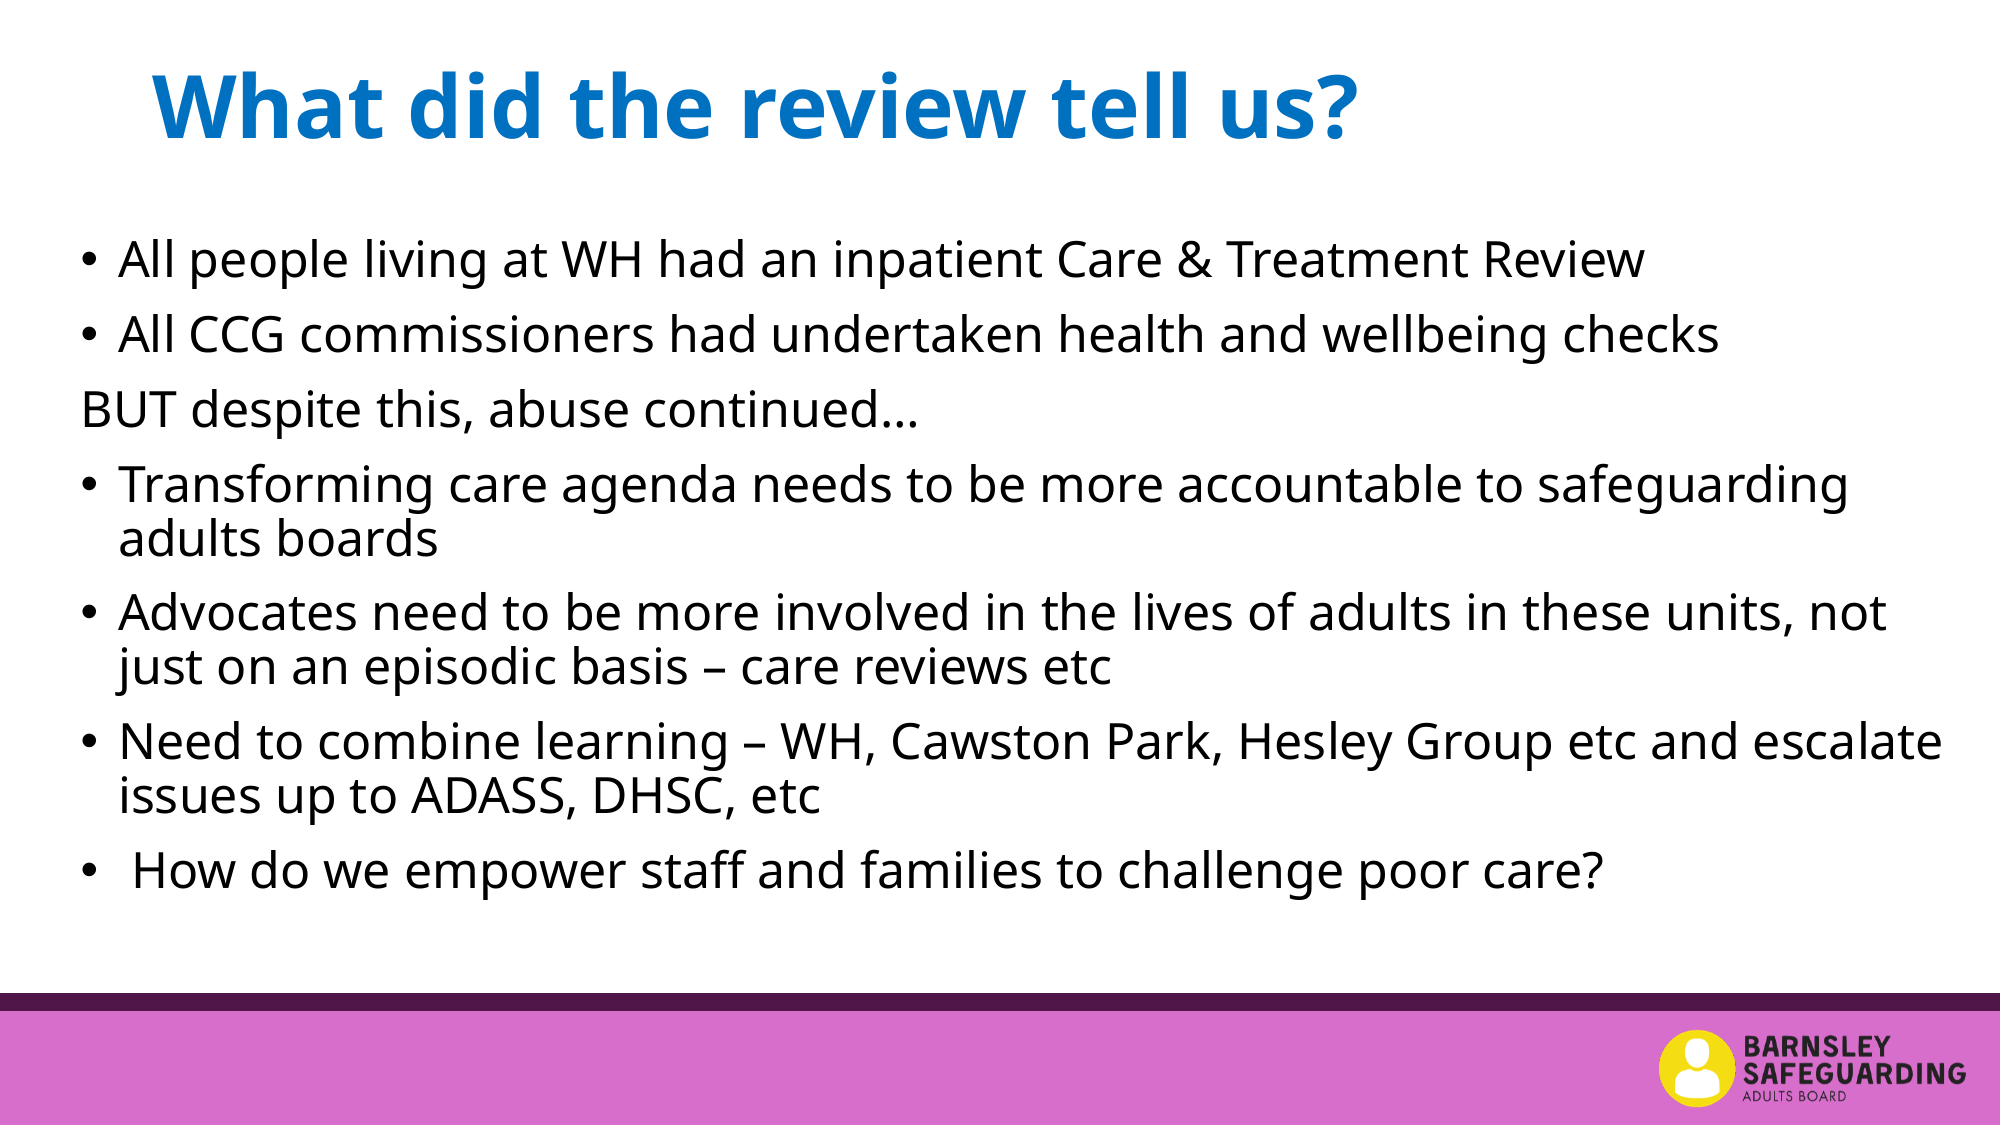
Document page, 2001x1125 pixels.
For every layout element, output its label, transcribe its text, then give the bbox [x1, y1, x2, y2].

picture [1647, 1018, 1978, 1117]
title What did the review tell us? [137, 8, 1863, 161]
text_box [0, 992, 2000, 1012]
text_box [0, 1012, 2000, 1125]
list All people living at WH had an inpatient Care & Treatment Review All CCG commissioners had undertaken health and wellbeing checks BUT despite this, abuse continued… Transforming care agenda needs to be more accountable to safeguarding adults boards Advocates need to be more involved in the lives of adults in these units, not just on an episodic basis – care reviews etc Need to combine learning – WH, Cawston Park, Hesley Group etc and escalate issues up to ADASS, DHSC, etc How do we empower staff and families to challenge poor care? [65, 161, 1964, 953]
